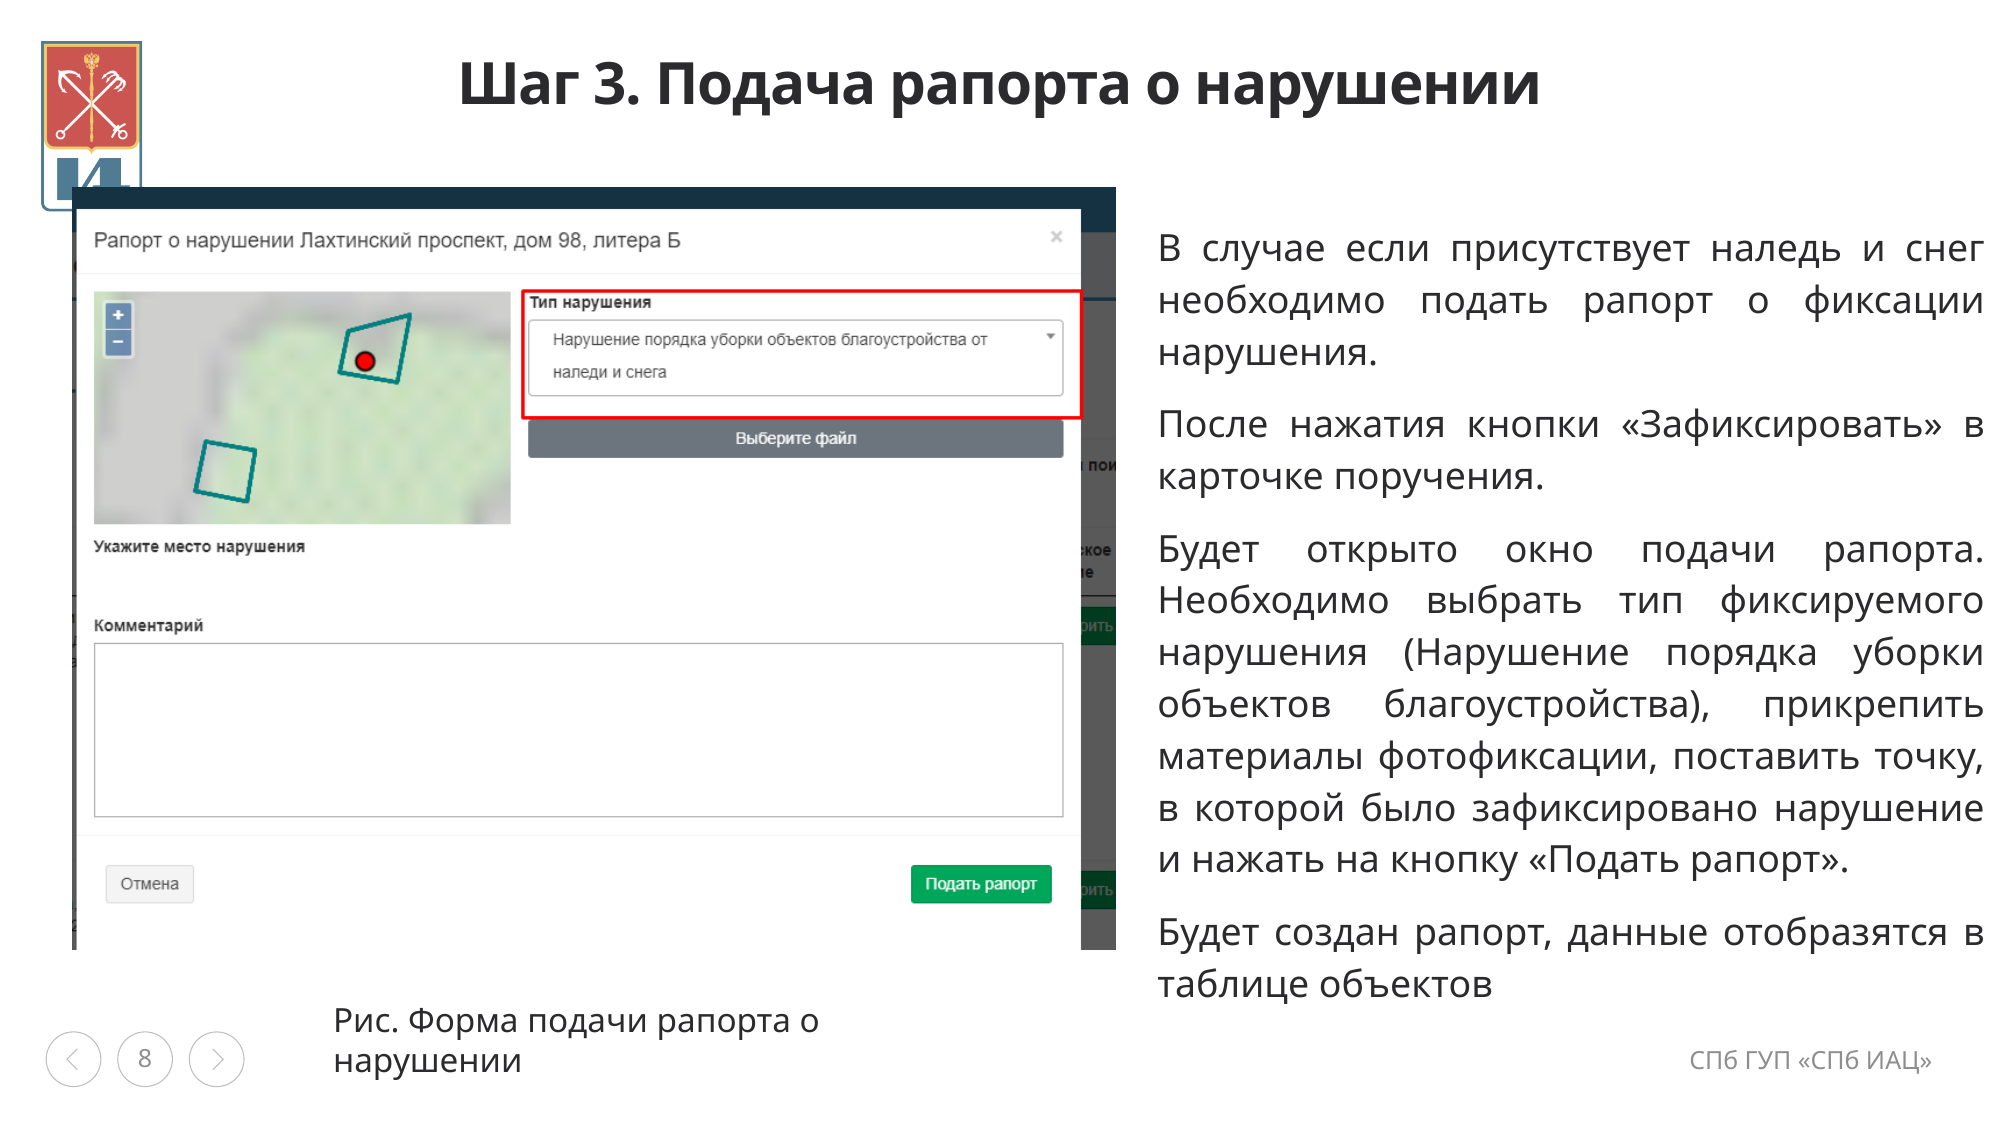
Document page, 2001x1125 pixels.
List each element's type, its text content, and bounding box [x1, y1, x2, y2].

text_box В случае если присутствует наледь и снег необходимо подать рапорт о фиксации нарушения. После нажатия кнопки «Зафиксировать» в карточке поручения. Будет открыто окно подачи рапорта. Необходимо выбрать тип фиксируемого нарушения (Нарушение порядка уборки объектов благоустройства), прикрепить материалы фотофиксации, поставить точку, в которой было зафиксировано нарушение и нажать на кнопку «Подать рапорт». Будет создан рапорт, данные отобразятся в таблице объектов [1142, 210, 2000, 1012]
picture [7, 7, 1116, 951]
title Шаг 3. Подача рапорта о нарушении [150, 45, 1850, 188]
text_box Рис. Форма подачи рапорта о нарушении [318, 992, 1016, 1087]
